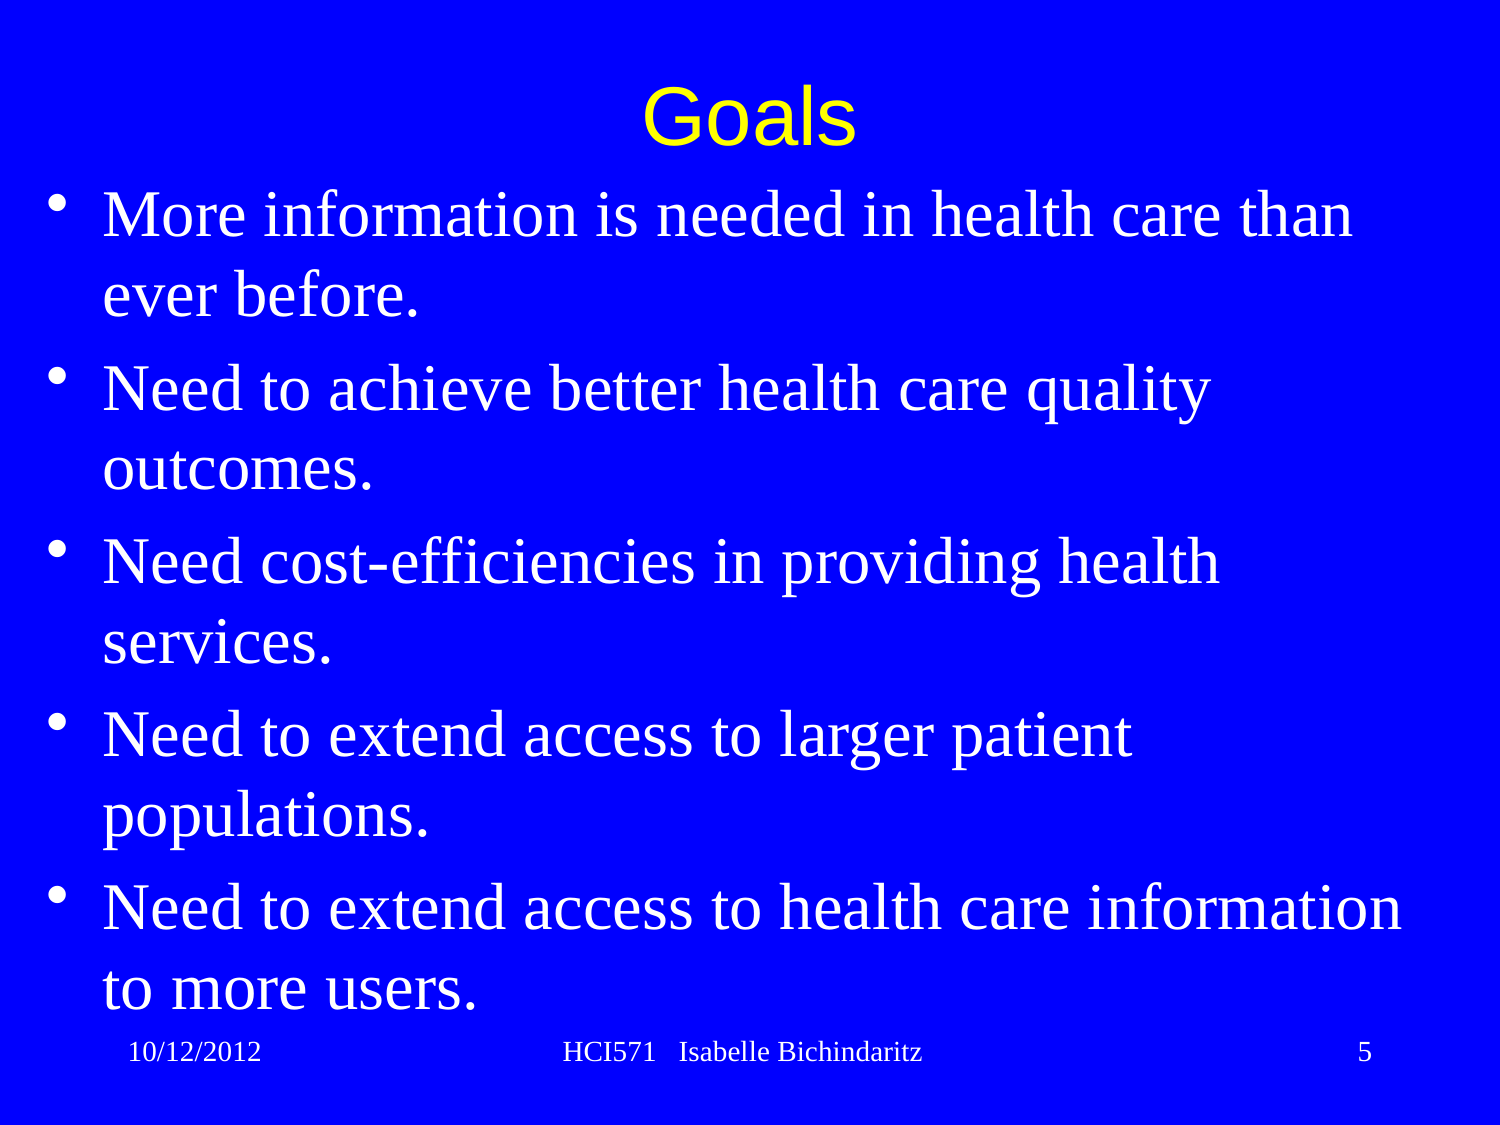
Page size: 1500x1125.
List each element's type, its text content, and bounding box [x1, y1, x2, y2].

list More information is needed in health care than ever before. Need to achieve better health care quality outcomes. Need cost-efficiencies in providing health services. Need to extend access to larger patient populations. Need to extend access to health care information to more users. [31, 213, 1469, 960]
footer HCI571 Isabelle Bichindaritz [512, 1024, 988, 1101]
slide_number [112, 1024, 426, 1101]
text_box Goals [0, 12, 1500, 213]
slide_number 5 [1074, 1024, 1388, 1101]
